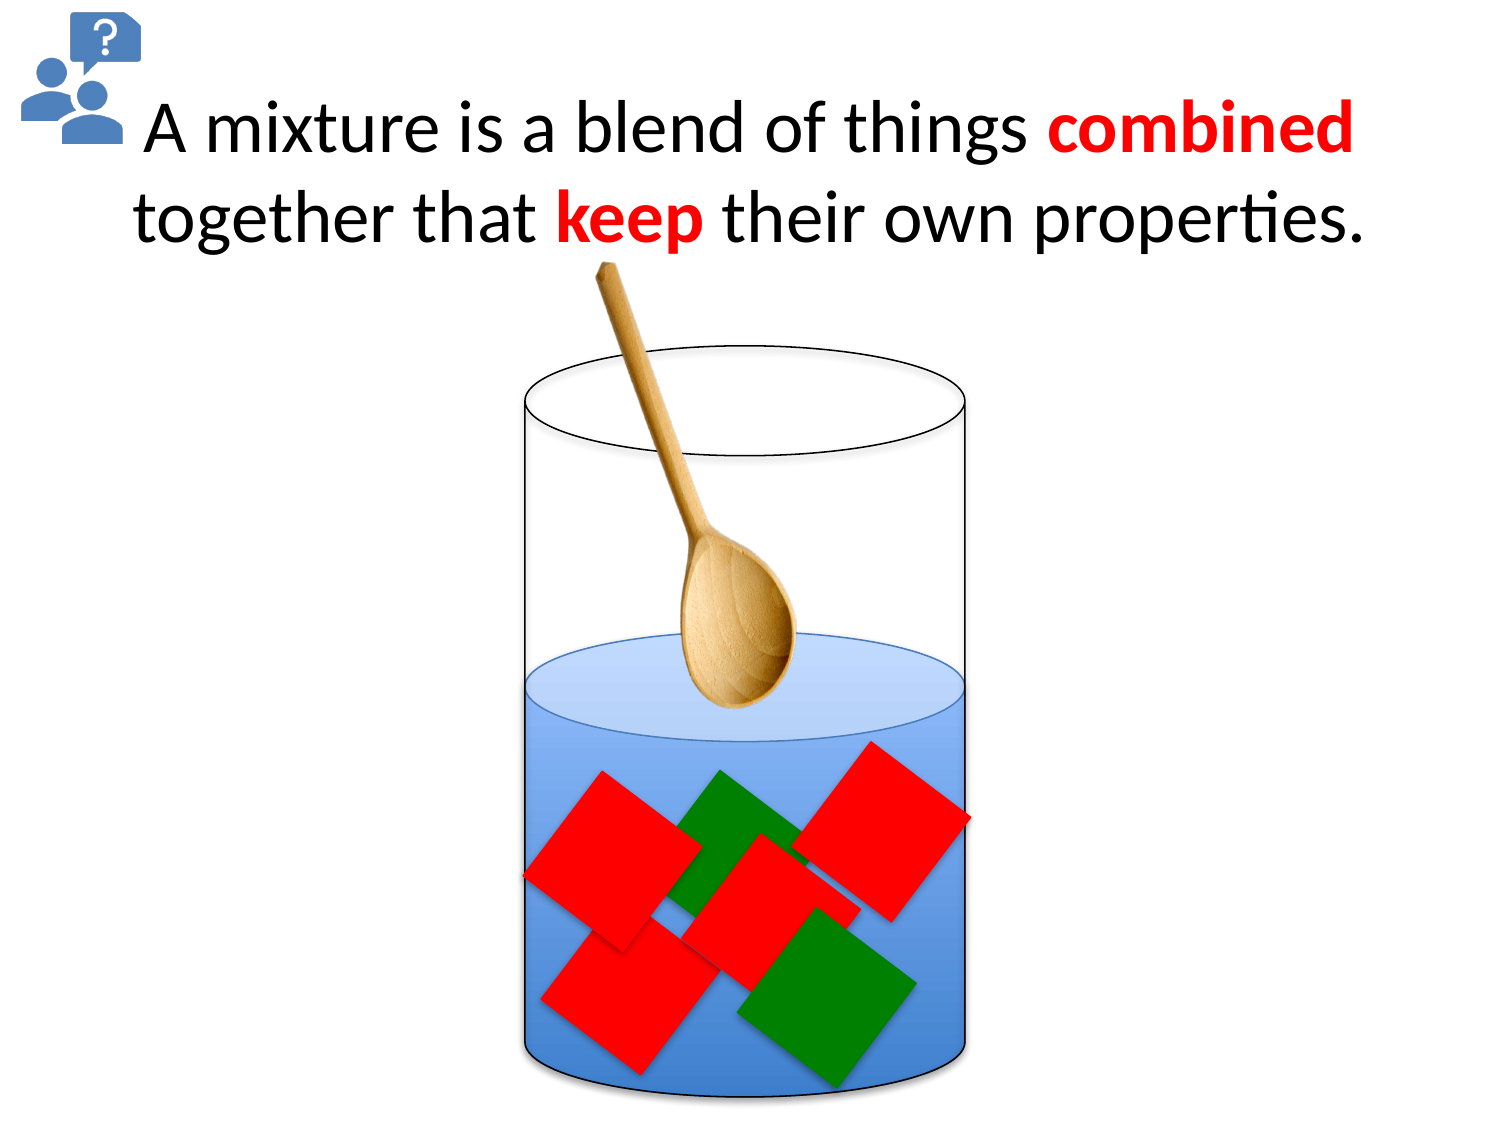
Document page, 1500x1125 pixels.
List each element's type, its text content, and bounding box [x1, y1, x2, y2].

text_box A mixture is a blend of things combined together that keep their own properties. [33, 70, 1467, 266]
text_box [524, 345, 970, 1098]
text_box [0, 0, 162, 157]
picture [419, 244, 874, 670]
